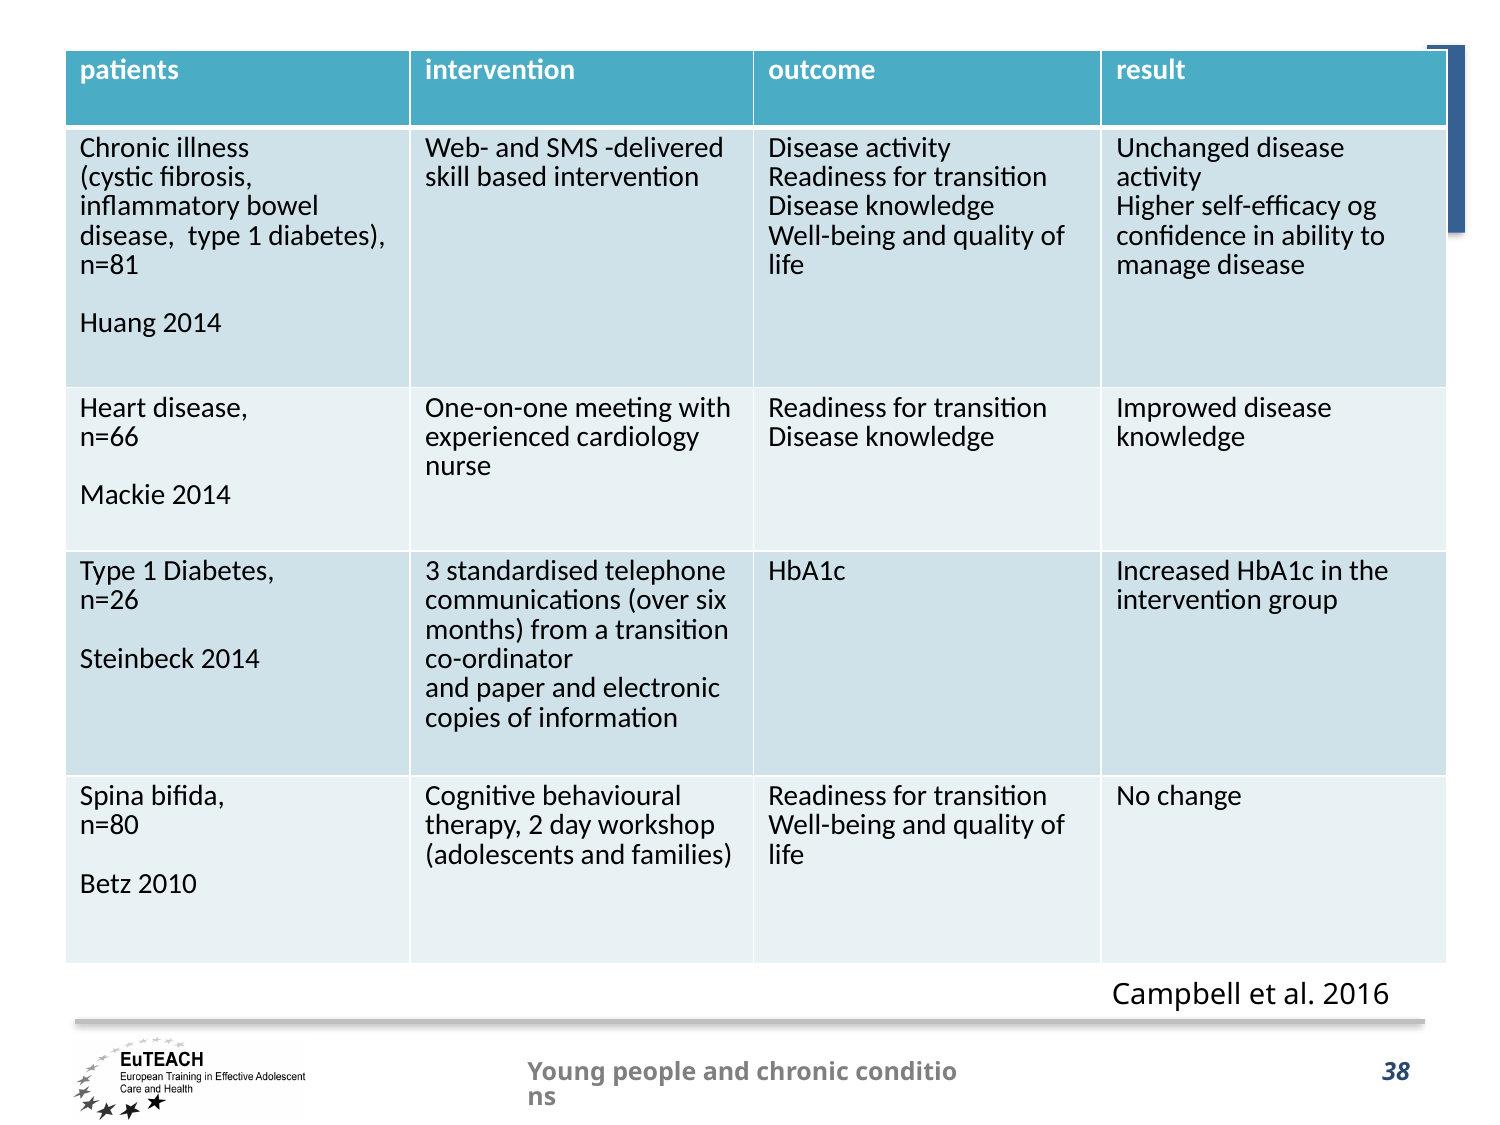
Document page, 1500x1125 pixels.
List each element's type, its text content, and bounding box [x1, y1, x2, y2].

table_cell No change [1102, 777, 1446, 963]
picture [73, 1037, 308, 1120]
table_cell Improwed disease knowledge [1102, 388, 1446, 550]
table_header outcome [754, 51, 1100, 125]
text_box Campbell et al. 2016 [1097, 967, 1420, 1018]
table_cell Web- and SMS -delivered skill based intervention [411, 130, 753, 387]
table_cell Increased HbA1c in the intervention group [1102, 552, 1446, 775]
table_cell HbA1c [754, 552, 1100, 775]
table_cell Heart disease, n=66 Mackie 2014 [66, 388, 409, 550]
table_header intervention [411, 51, 753, 125]
table_cell Readiness for transition Disease knowledge [754, 388, 1100, 550]
table_cell One-on-one meeting with experienced cardiology nurse [411, 388, 753, 550]
table_cell Spina bifida, n=80 Betz 2010 [66, 777, 409, 963]
slide_number 38 [1074, 1042, 1425, 1103]
table_cell 3 standardised telephone communications (over six months) from a transition co-ordinator and paper and electronic copies of information [411, 552, 753, 775]
table_cell Chronic illness (cystic fibrosis, inflammatory bowel disease, type 1 diabetes), n=81 Huang 2014 [66, 130, 409, 387]
footer Young people and chronic conditions [512, 1042, 988, 1103]
table_cell Readiness for transition Well-being and quality of life [754, 777, 1100, 963]
table_cell Cognitive behavioural therapy, 2 day workshop (adolescents and families) [411, 777, 753, 963]
table_cell Unchanged disease activity Higher self-efficacy og confidence in ability to manage disease [1102, 130, 1446, 387]
table_cell Disease activity Readiness for transition Disease knowledge Well-being and quality of life [754, 130, 1100, 387]
table_header patients [66, 51, 409, 125]
table_cell Type 1 Diabetes, n=26 Steinbeck 2014 [66, 552, 409, 775]
table_header result [1102, 51, 1446, 125]
